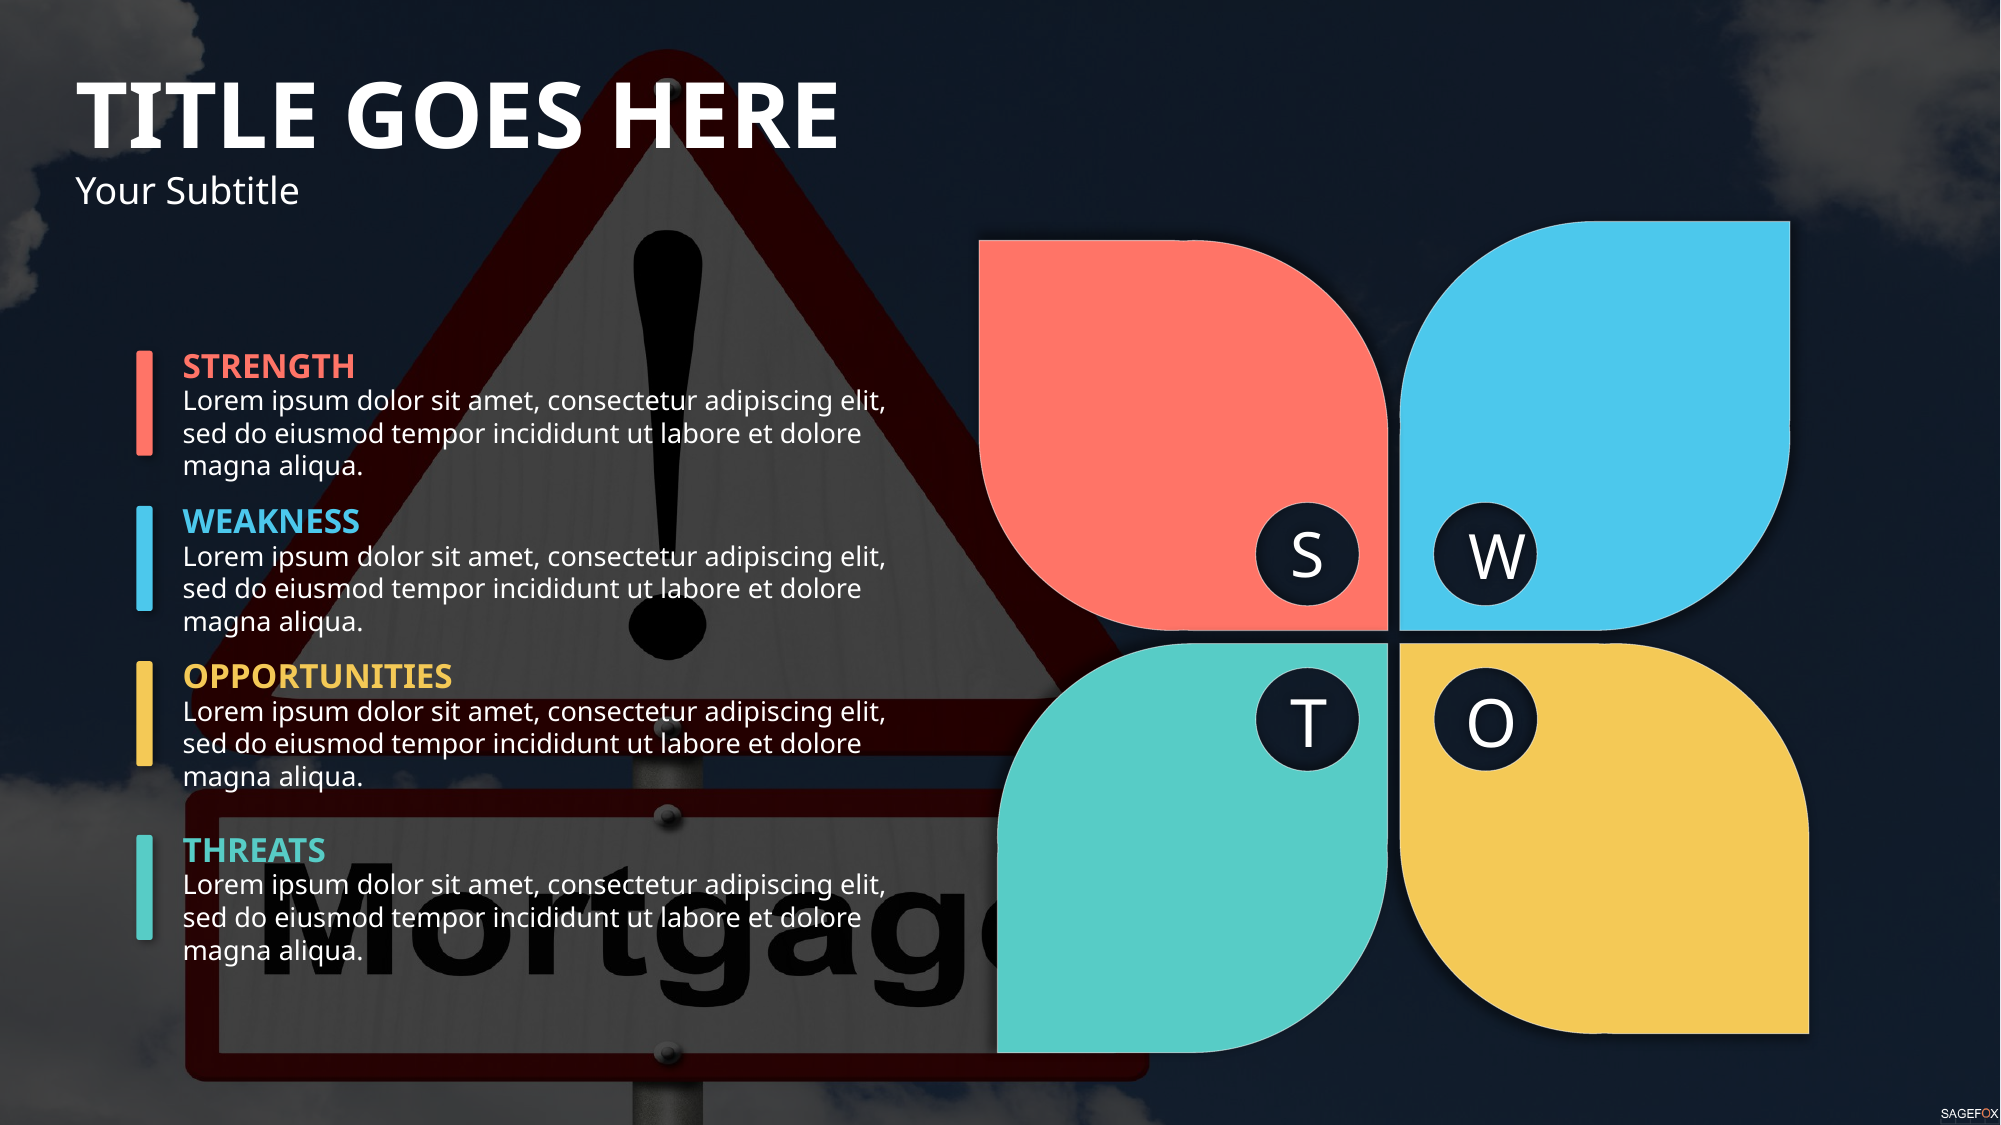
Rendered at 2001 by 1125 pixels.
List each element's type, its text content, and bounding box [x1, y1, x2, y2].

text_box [167, 821, 912, 975]
text_box O [1436, 674, 1529, 767]
text_box [135, 349, 154, 457]
text_box [135, 504, 154, 613]
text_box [167, 337, 912, 491]
text_box [996, 642, 1389, 1054]
text_box [135, 660, 154, 768]
text_box S [1261, 506, 1354, 599]
text_box [1400, 220, 1791, 632]
text_box T [1261, 674, 1354, 767]
text_box TITLE GOES HERE Your Subtitle [60, 49, 1036, 220]
text_box W [1439, 508, 1532, 601]
text_box [1398, 642, 1810, 1035]
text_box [167, 492, 912, 646]
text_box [167, 647, 912, 801]
text_box [978, 239, 1389, 631]
text_box [135, 833, 154, 941]
picture [0, 0, 2001, 1125]
